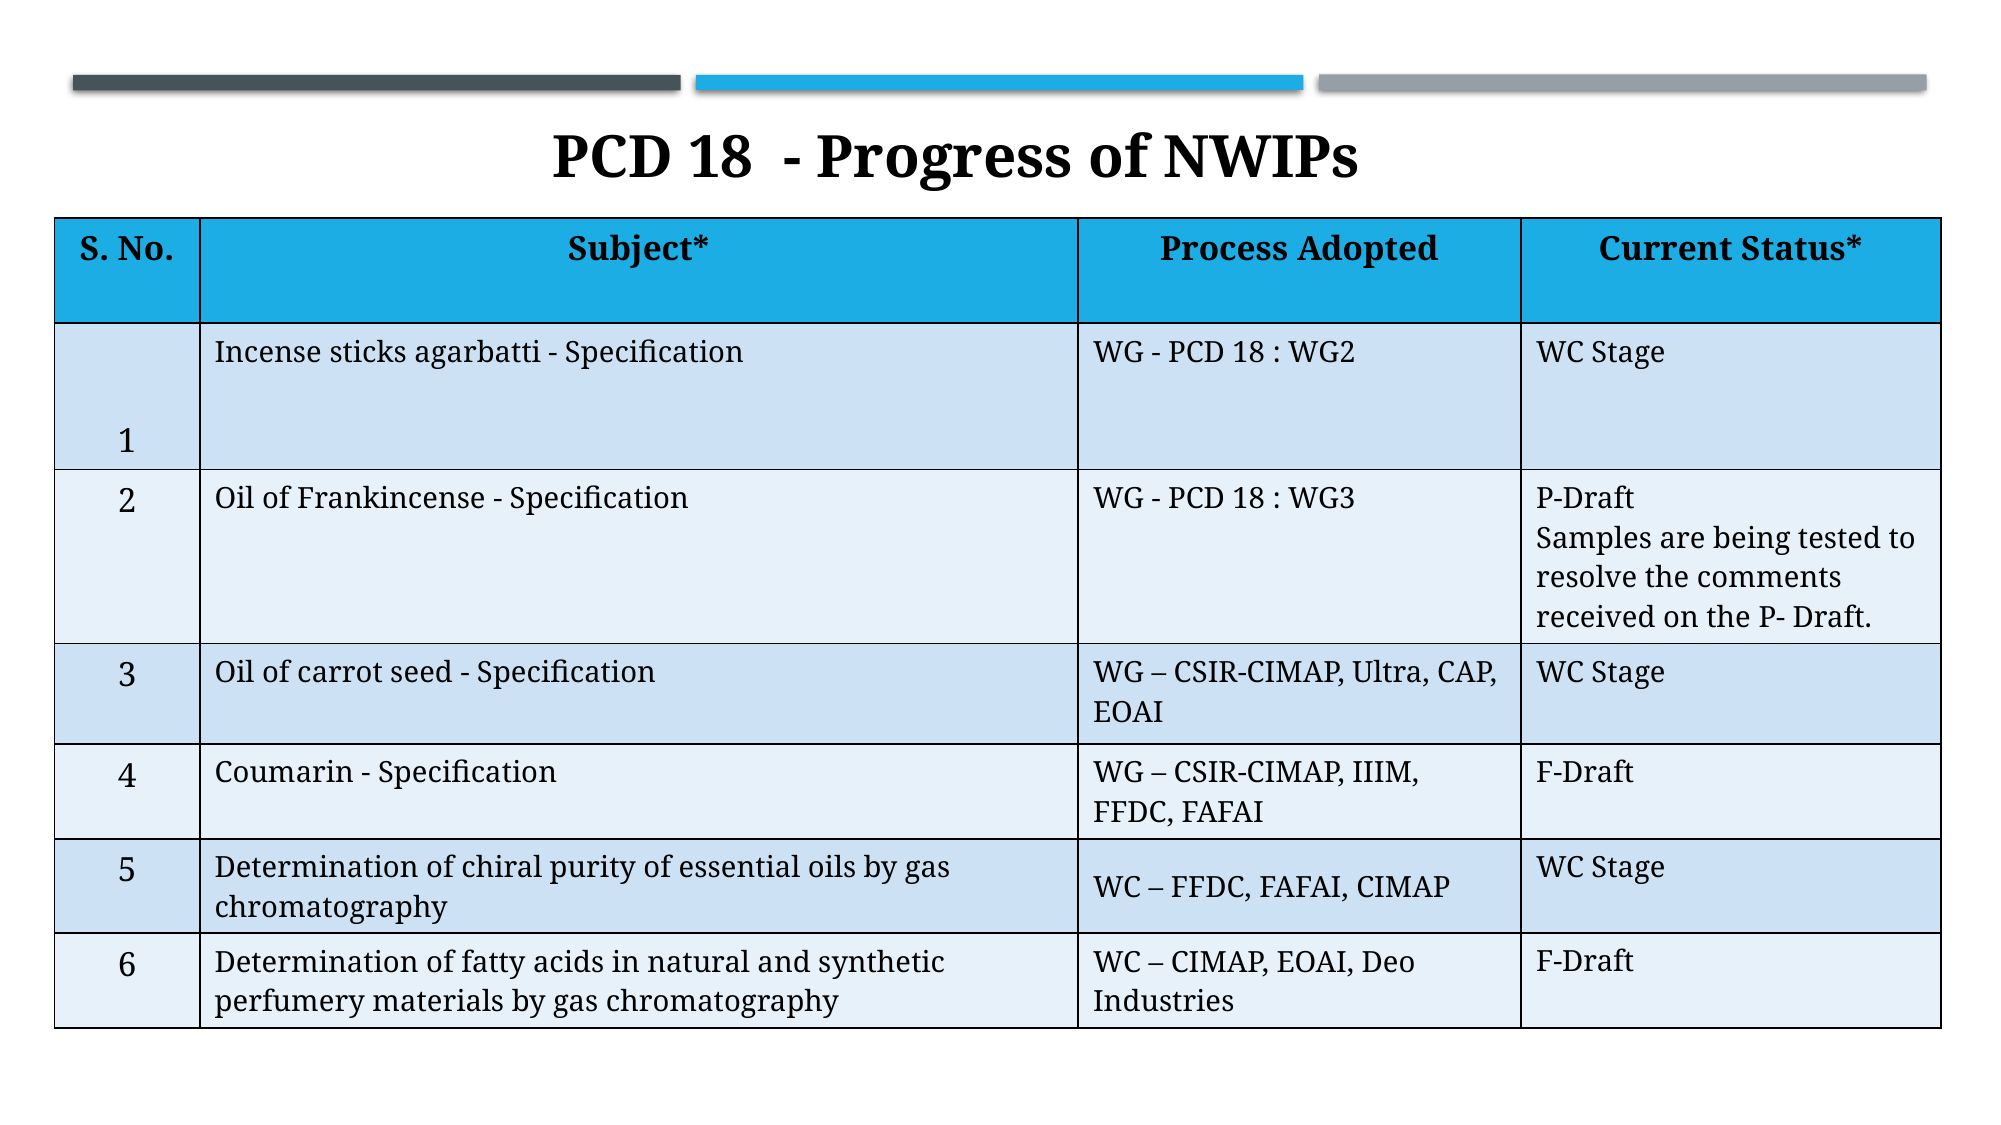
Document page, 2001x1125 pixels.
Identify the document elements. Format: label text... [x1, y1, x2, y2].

table_cell P-Draft Samples are being tested to resolve the comments received on the P- Draft. [1522, 470, 1940, 643]
table_cell WC – CIMAP, EOAI, Deo Industries [1079, 934, 1520, 1027]
table_cell WG - PCD 18 : WG3 [1079, 470, 1520, 643]
table_cell Coumarin - Specification [201, 745, 1077, 838]
table_header Subject* [201, 219, 1077, 322]
table_cell WC Stage [1522, 324, 1940, 469]
table_cell Oil of Frankincense - Specification [201, 470, 1077, 643]
table_cell Oil of carrot seed - Specification [201, 644, 1077, 743]
table_cell Determination of fatty acids in natural and synthetic perfumery materials by gas chromatography [201, 934, 1077, 1027]
table_cell F-Draft [1522, 934, 1940, 1027]
table_cell 3 [55, 644, 199, 743]
table_header Current Status* [1522, 219, 1940, 322]
table_cell WG – CSIR-CIMAP, Ultra, CAP, EOAI [1079, 644, 1520, 743]
table_cell WG - PCD 18 : WG2 [1079, 324, 1520, 469]
table_cell Determination of chiral purity of essential oils by gas chromatography [201, 840, 1077, 932]
table_cell 4 [55, 745, 199, 838]
table_cell Incense sticks agarbatti - Specification [201, 324, 1077, 469]
table_cell 5 [55, 840, 199, 932]
table_cell 1 [55, 324, 199, 469]
table_cell WC Stage [1522, 840, 1940, 932]
table_header Process Adopted [1079, 219, 1520, 322]
text_box PCD 18 - Progress of NWIPs [530, 111, 1383, 197]
table_cell WC – FFDC, FAFAI, CIMAP [1079, 840, 1520, 932]
table_cell WC Stage [1522, 644, 1940, 743]
table_cell 6 [55, 934, 199, 1027]
table_cell 2 [55, 470, 199, 643]
table_cell F-Draft [1522, 745, 1940, 838]
table_header S. No. [55, 219, 199, 322]
table_cell WG – CSIR-CIMAP, IIIM, FFDC, FAFAI [1079, 745, 1520, 838]
